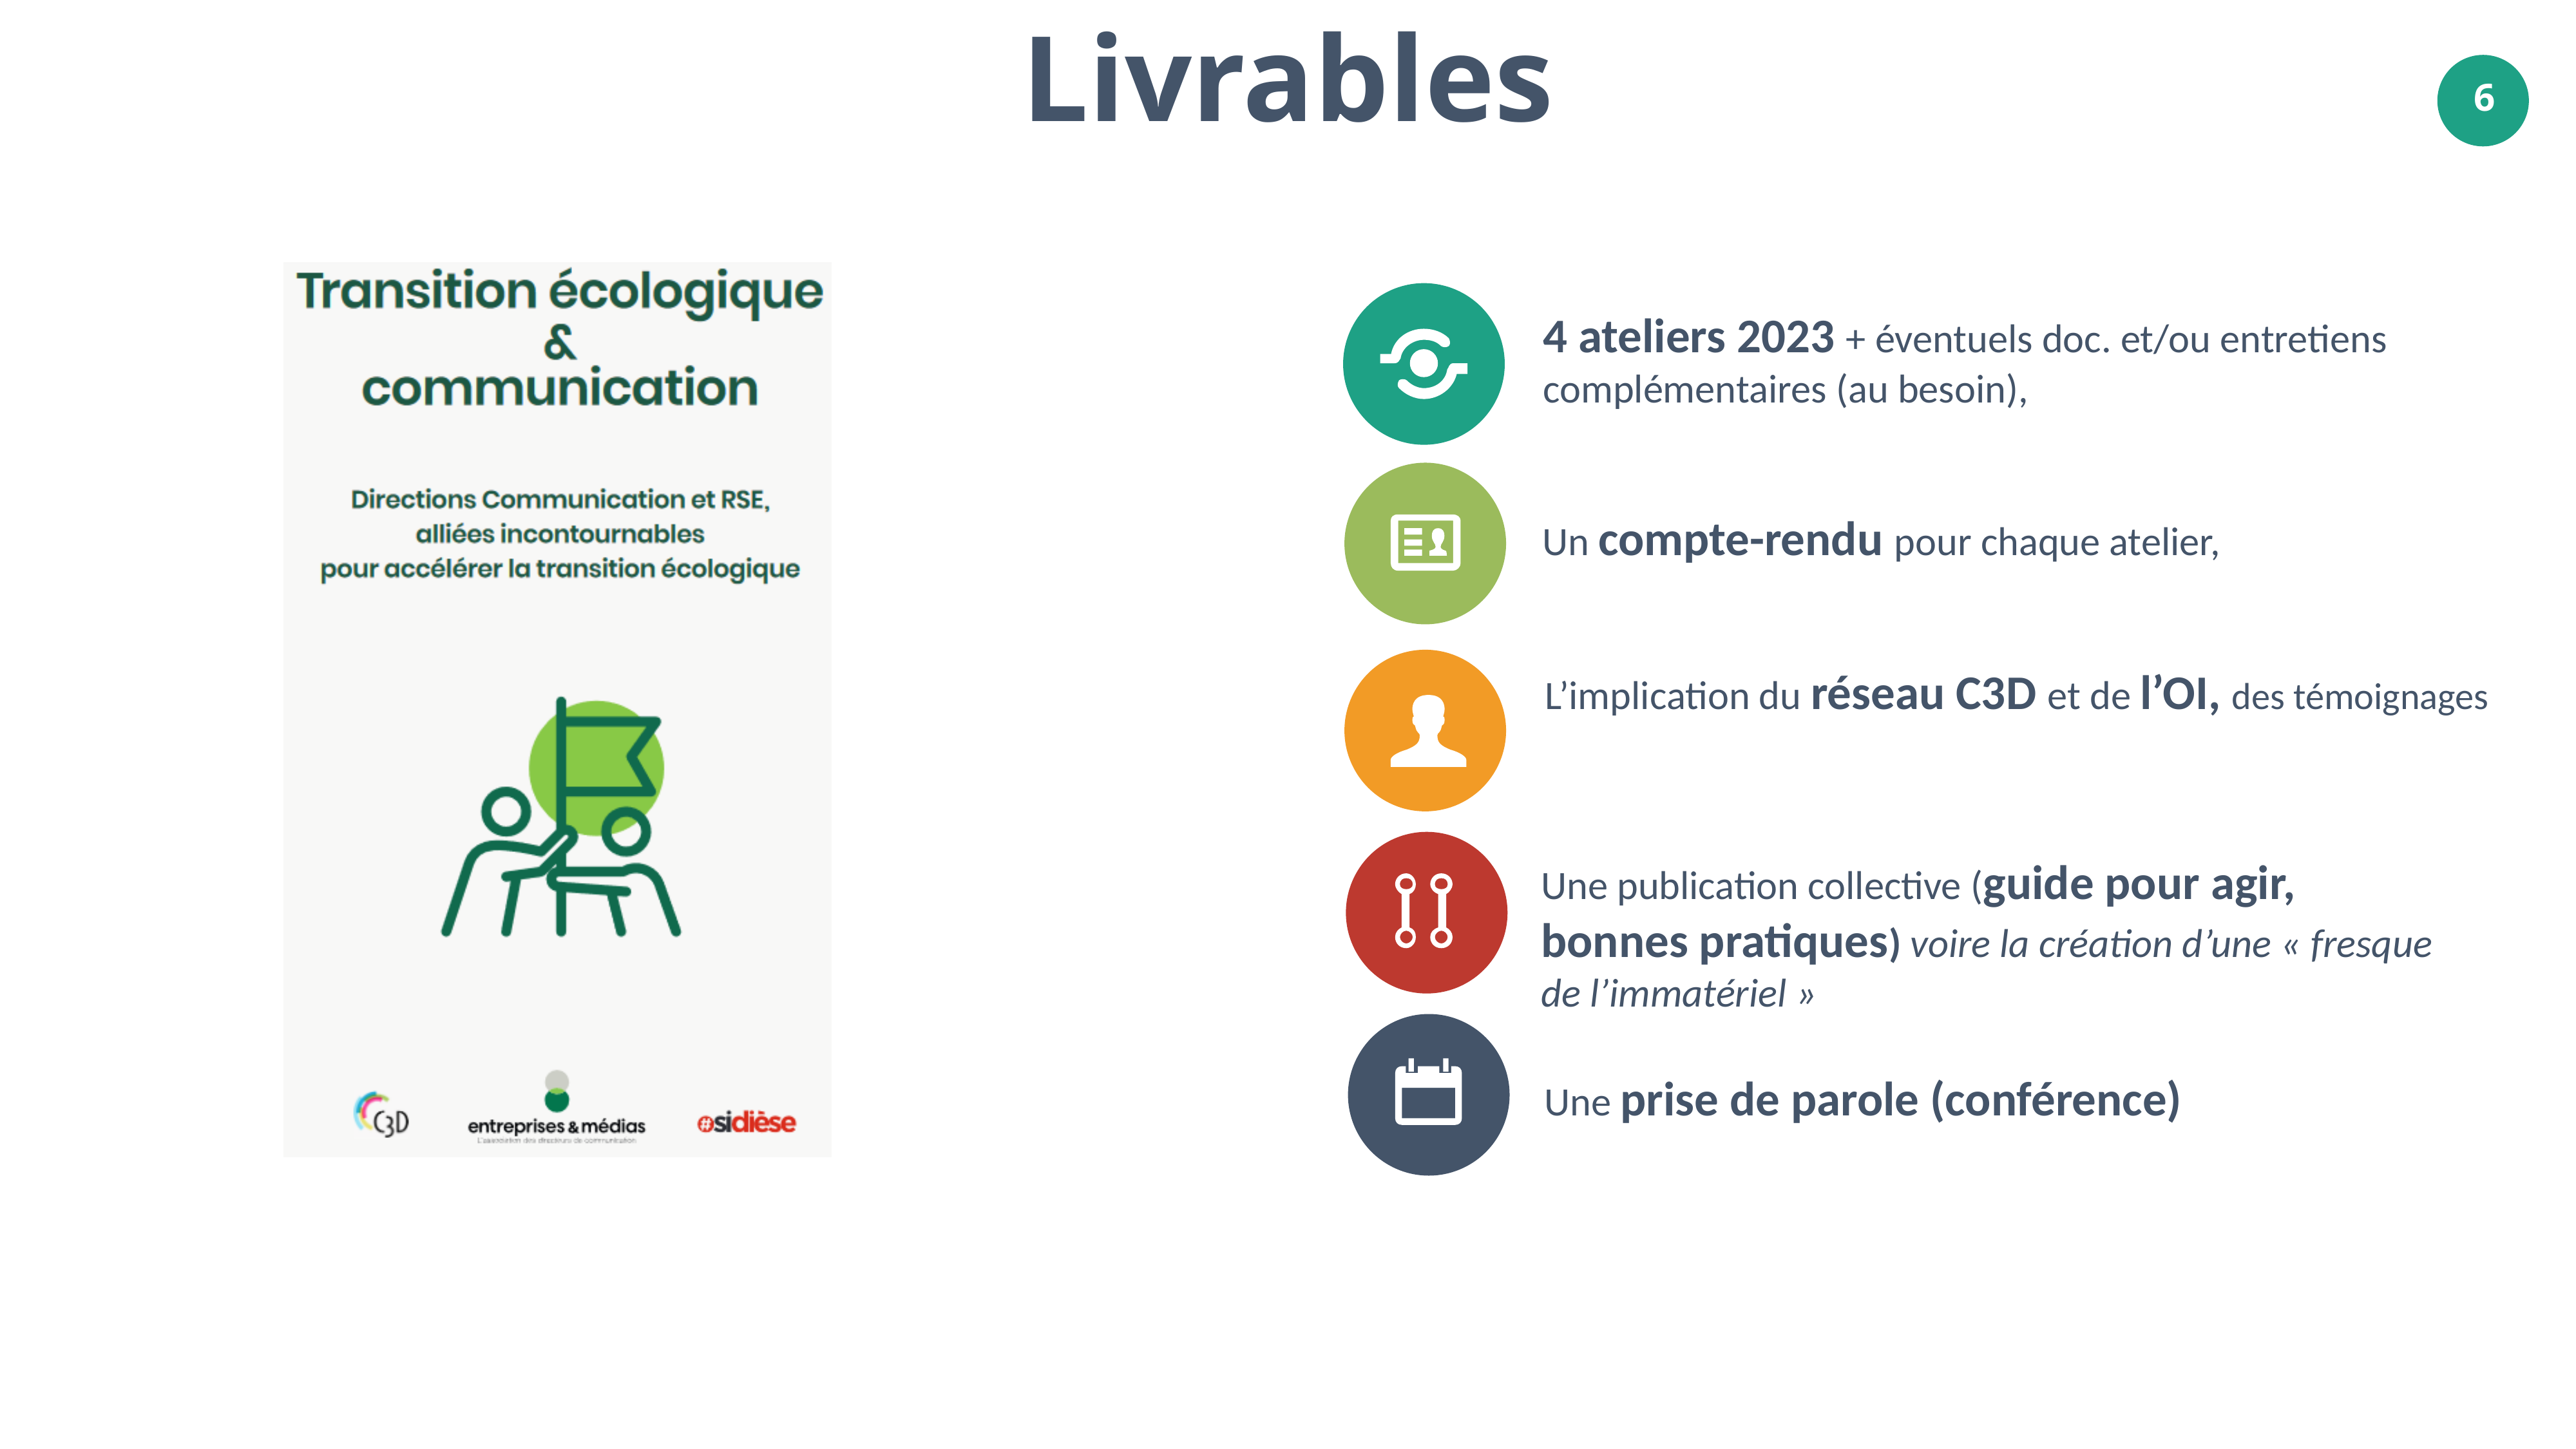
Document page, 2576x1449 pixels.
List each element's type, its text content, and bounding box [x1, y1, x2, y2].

text_box [1380, 328, 1451, 364]
text_box Un compte-rendu pour chaque atelier, [1532, 502, 2393, 570]
text_box [1345, 831, 1508, 994]
text_box [1430, 873, 1453, 949]
picture [283, 262, 832, 1157]
text_box L’implication du réseau C3D et de l’OI, des témoignages [1535, 656, 2531, 724]
text_box 4 ateliers 2023 + éventuels doc. et/ou entretiens complémentaires (au besoin), [1520, 292, 2495, 471]
text_box [1344, 649, 1507, 812]
text_box Une publication collective (guide pour agir, bonnes pratiques) voire la création d’une « fresque de l’immatériel » [1531, 846, 2452, 1020]
text_box [1443, 1058, 1449, 1072]
text_box [1390, 695, 1467, 767]
text_box [1348, 1013, 1511, 1177]
text_box Livrables [0, 0, 2576, 150]
text_box [1342, 283, 1505, 446]
text_box [1390, 514, 1461, 571]
text_box [1344, 462, 1507, 625]
text_box [1409, 349, 1438, 377]
text_box Une prise de parole (conférence) [1534, 1063, 2532, 1131]
text_box [1408, 1058, 1414, 1072]
text_box [1397, 363, 1468, 399]
text_box [1395, 1066, 1462, 1125]
text_box [1395, 873, 1416, 949]
